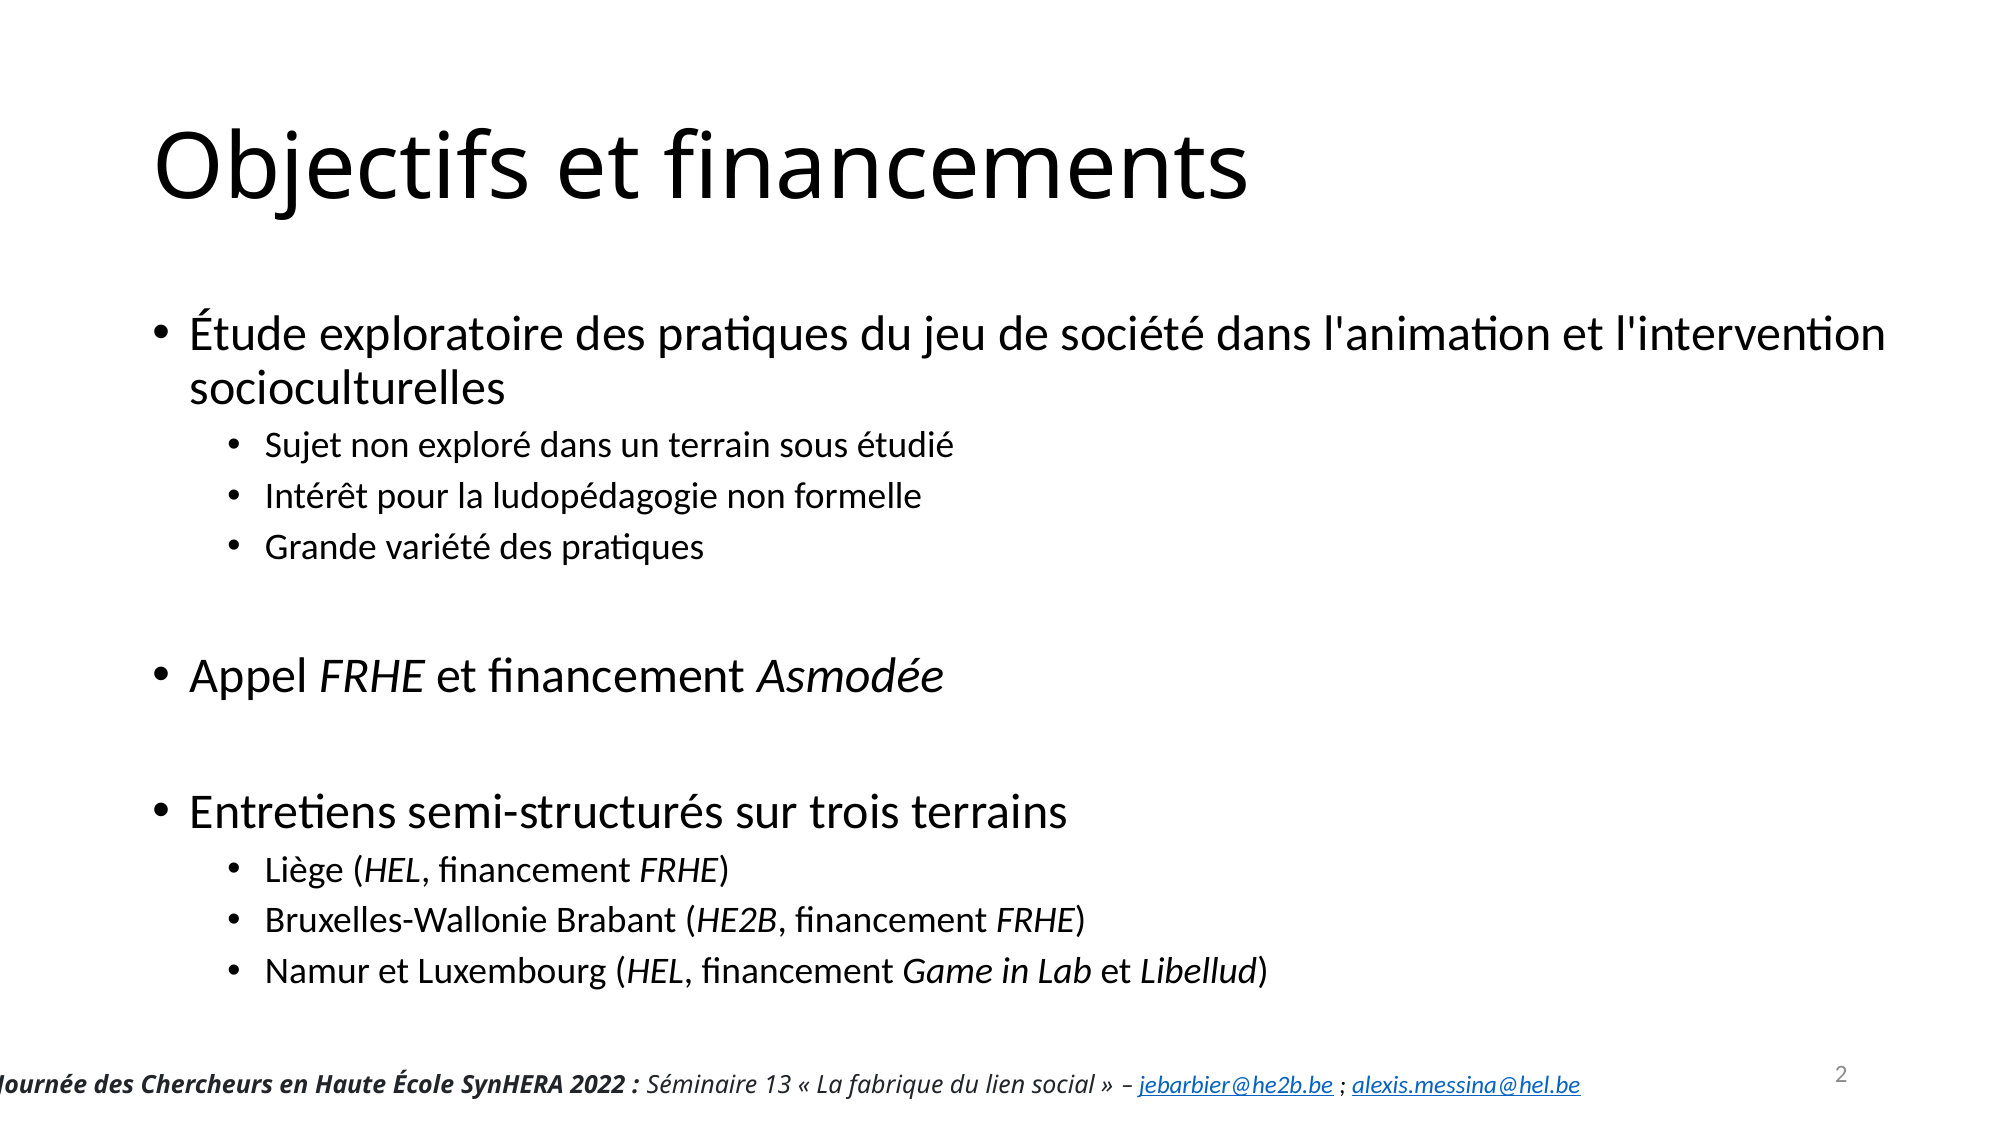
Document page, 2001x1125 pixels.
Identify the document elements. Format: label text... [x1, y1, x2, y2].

title Objectifs et financements [137, 59, 1863, 278]
slide_number 2 [1412, 1042, 1863, 1103]
text_box Journée des Chercheurs en Haute École SynHERA 2022 : Séminaire 13 « La fabrique du lien social » – jebarbier@he2b.be ; alexis.messina@hel.be [0, 1060, 1602, 1106]
list Étude exploratoire des pratiques du jeu de société dans l'animation et l'intervention socioculturelles Sujet non exploré dans un terrain sous étudié Intérêt pour la ludopédagogie non formelle Grande variété des pratiques Appel FRHE et financement Asmodée Entretiens semi-structurés sur trois terrains Liège (HEL, financement FRHE) Bruxelles-Wallonie Brabant (HE2B, financement FRHE) Namur et Luxembourg (HEL, financement Game in Lab et Libellud) [137, 299, 1928, 1014]
